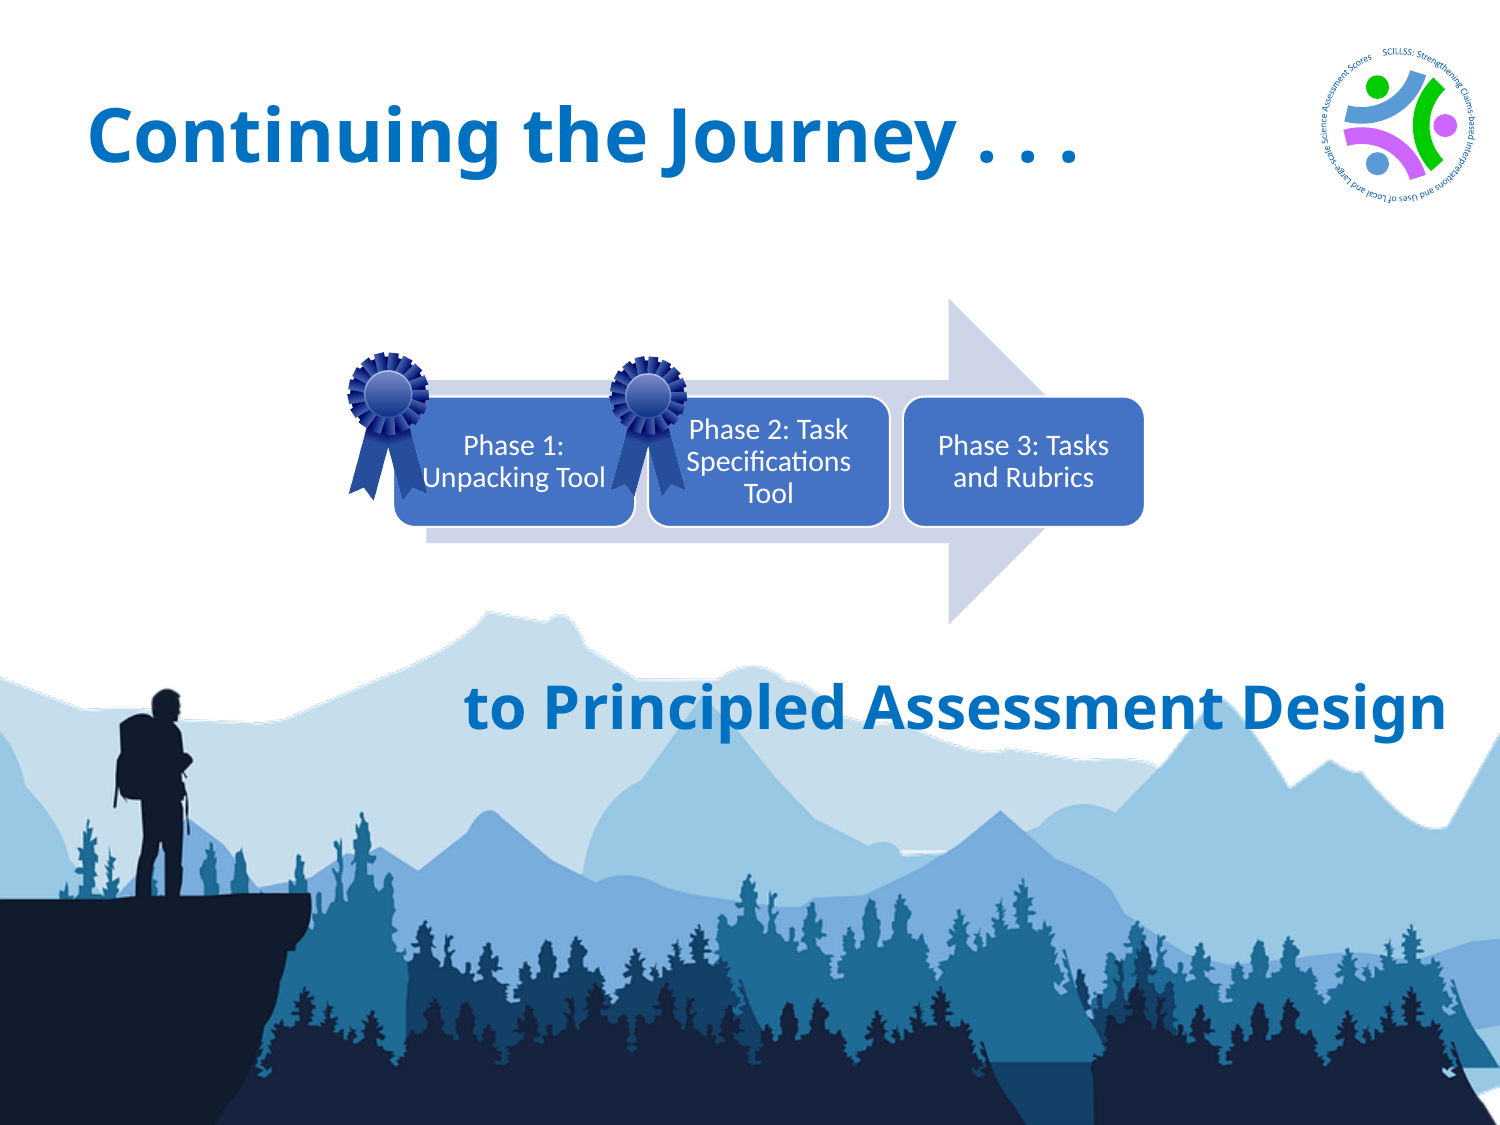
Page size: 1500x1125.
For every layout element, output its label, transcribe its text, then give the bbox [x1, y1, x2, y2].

text_box [687, 298, 1046, 496]
text_box Phase 3: Tasks and Rubrics [901, 395, 1146, 496]
picture [0, 352, 1500, 1125]
title Continuing the Journey . . . [75, 45, 1425, 233]
text_box Phase 2: Task Specifications Tool [687, 395, 891, 496]
text_box Phase 1: Unpacking Tool [429, 395, 609, 496]
text_box [429, 380, 609, 395]
